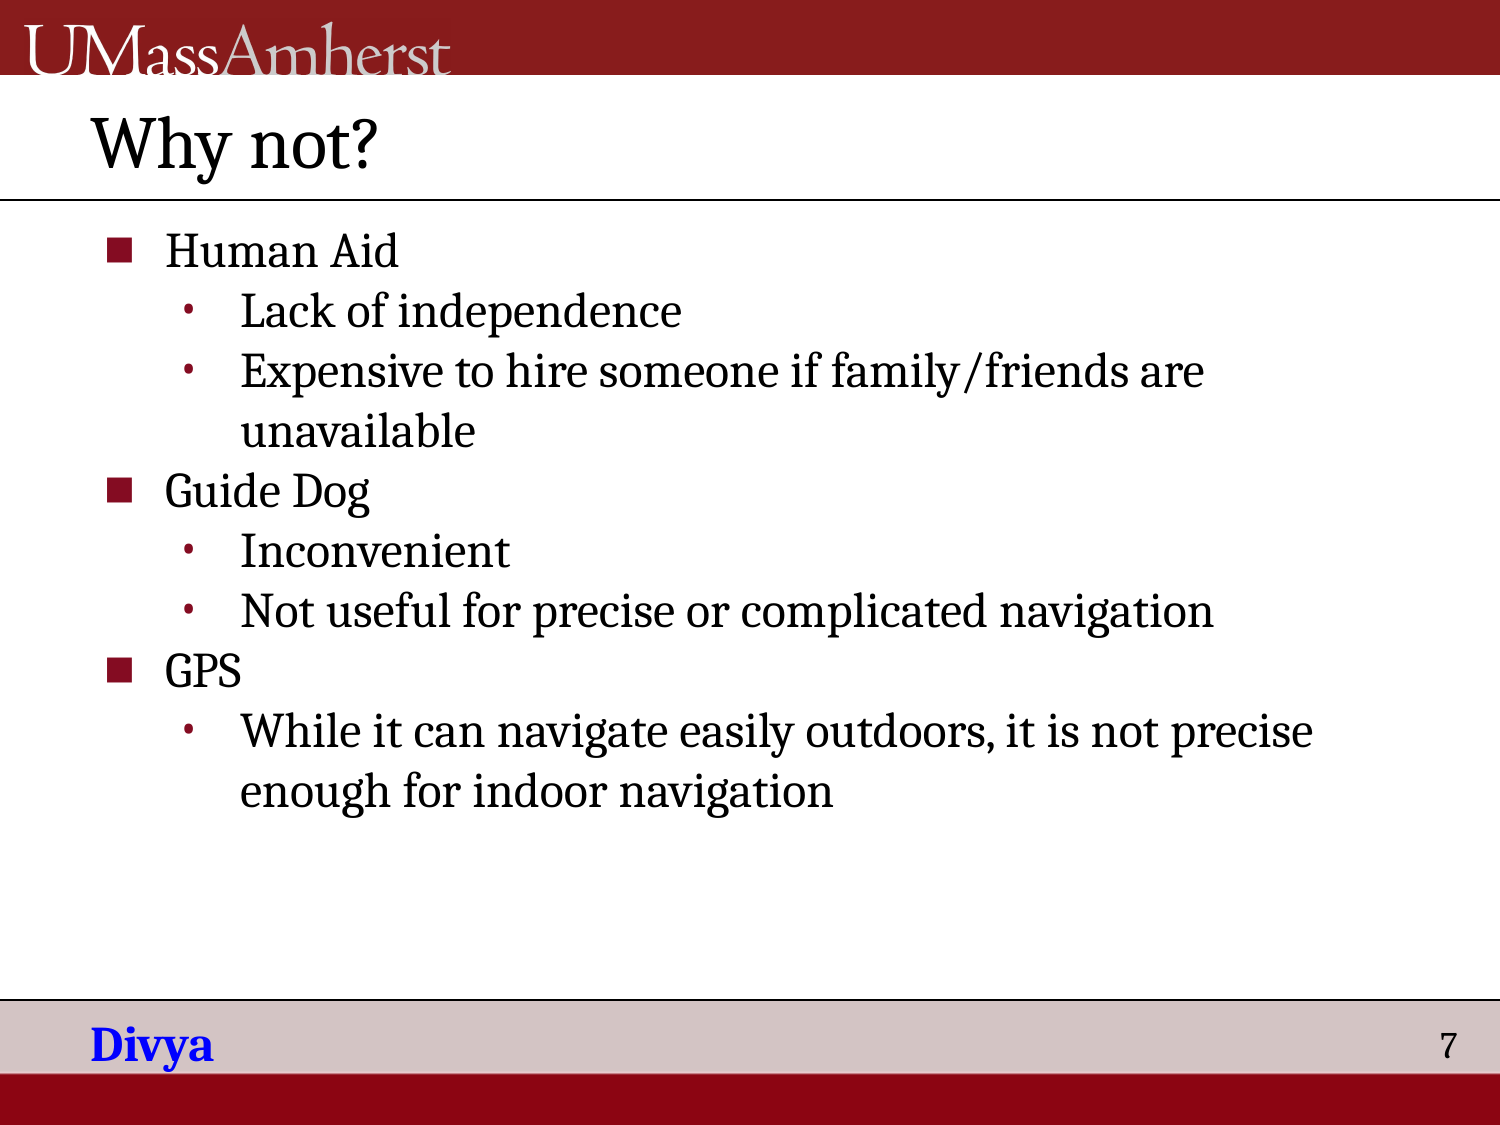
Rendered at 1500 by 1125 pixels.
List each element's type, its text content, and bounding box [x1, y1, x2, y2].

picture [0, 1001, 1500, 1125]
text_box 7 [1425, 1006, 1486, 1077]
text_box Divya [74, 1006, 342, 1077]
list Human Aid Lack of independence Expensive to hire someone if family/friends are unavailable Guide Dog Inconvenient Not useful for precise or complicated navigation GPS While it can navigate easily outdoors, it is not precise enough for indoor navigation [75, 202, 1425, 1018]
picture [0, 0, 1500, 75]
title Why not? [75, 45, 1425, 202]
